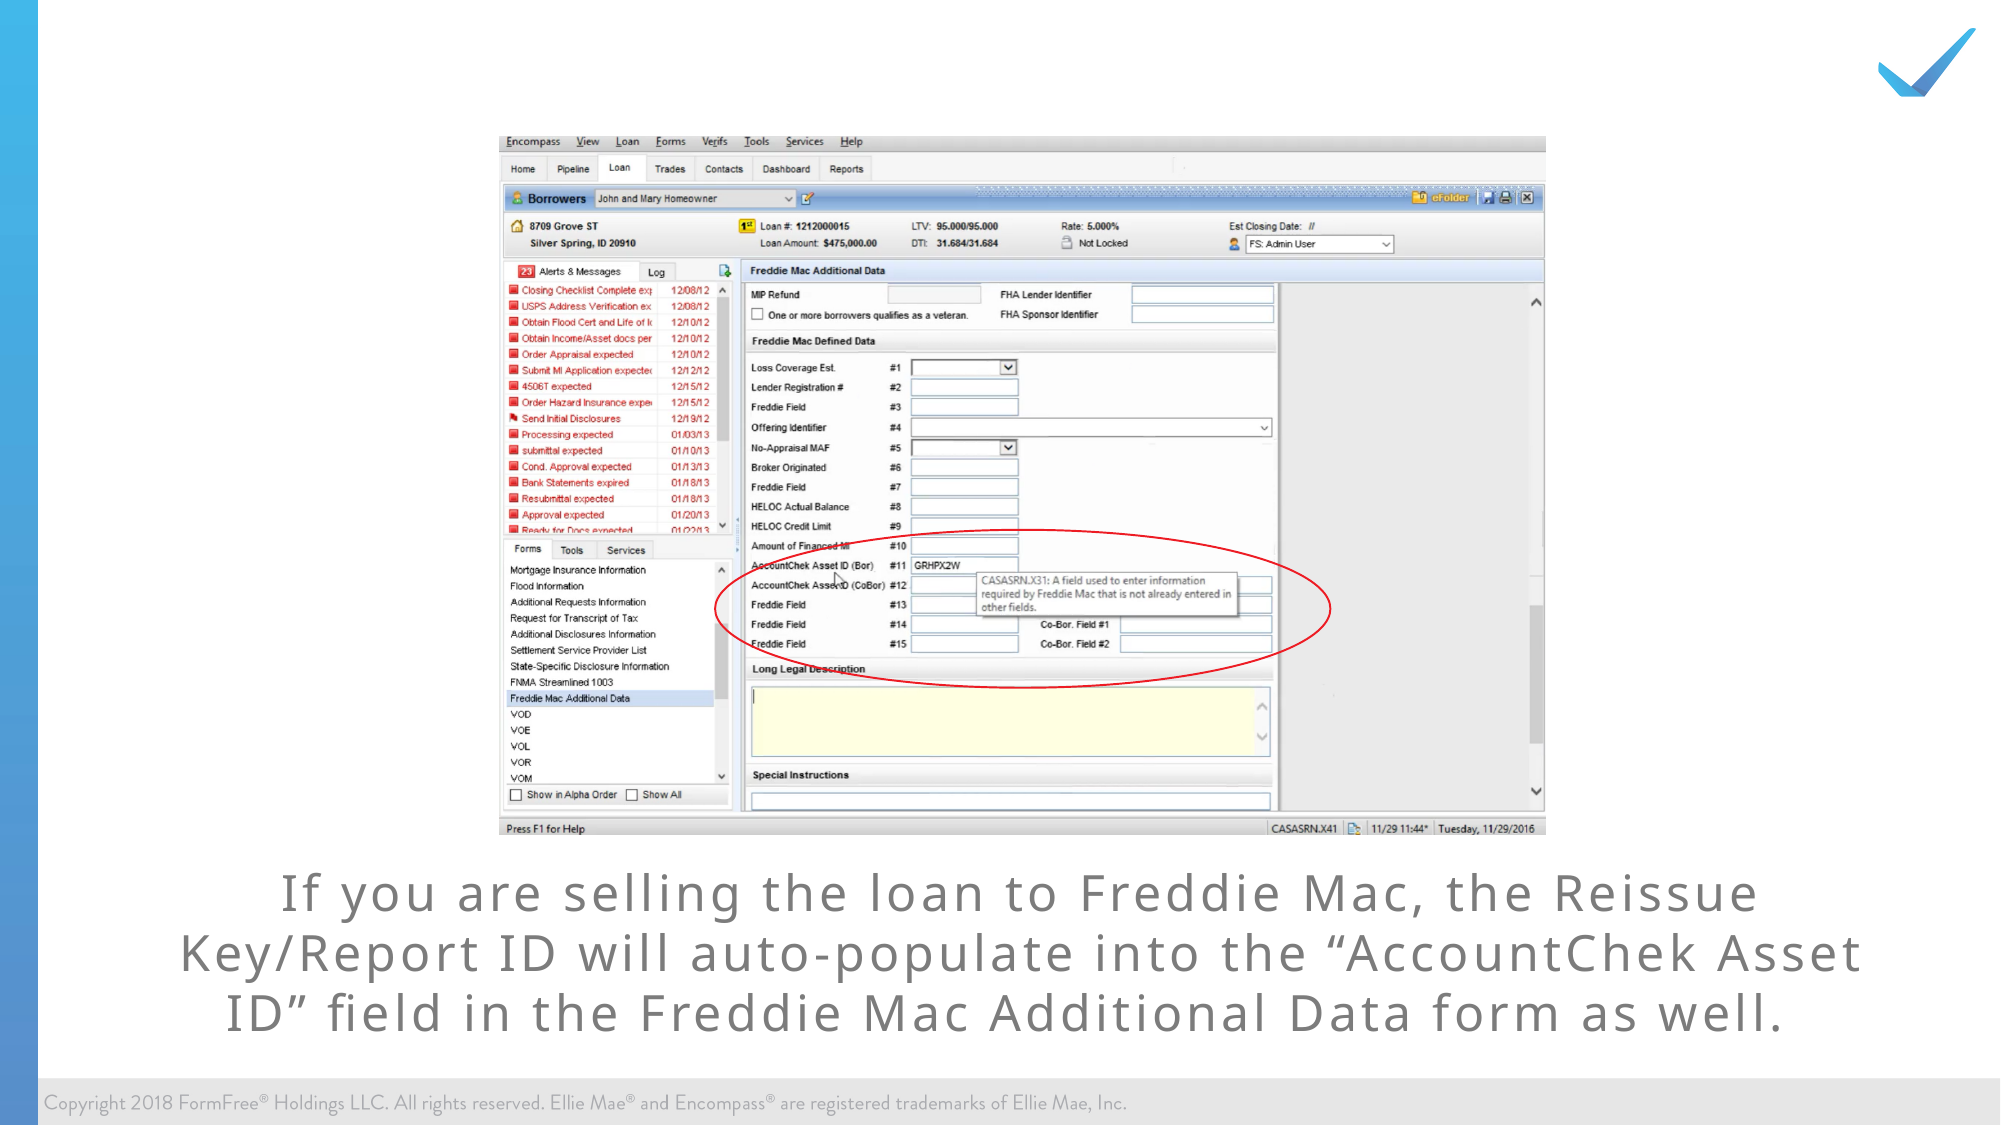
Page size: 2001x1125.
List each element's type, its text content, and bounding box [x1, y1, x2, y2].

text_box If you are selling the loan to Freddie Mac, the Reissue Key/Report ID will auto-populate into the “AccountChek Asset ID” field in the Freddie Mac Additional Data form as well. [160, 853, 1886, 1049]
picture [0, 0, 2001, 1125]
